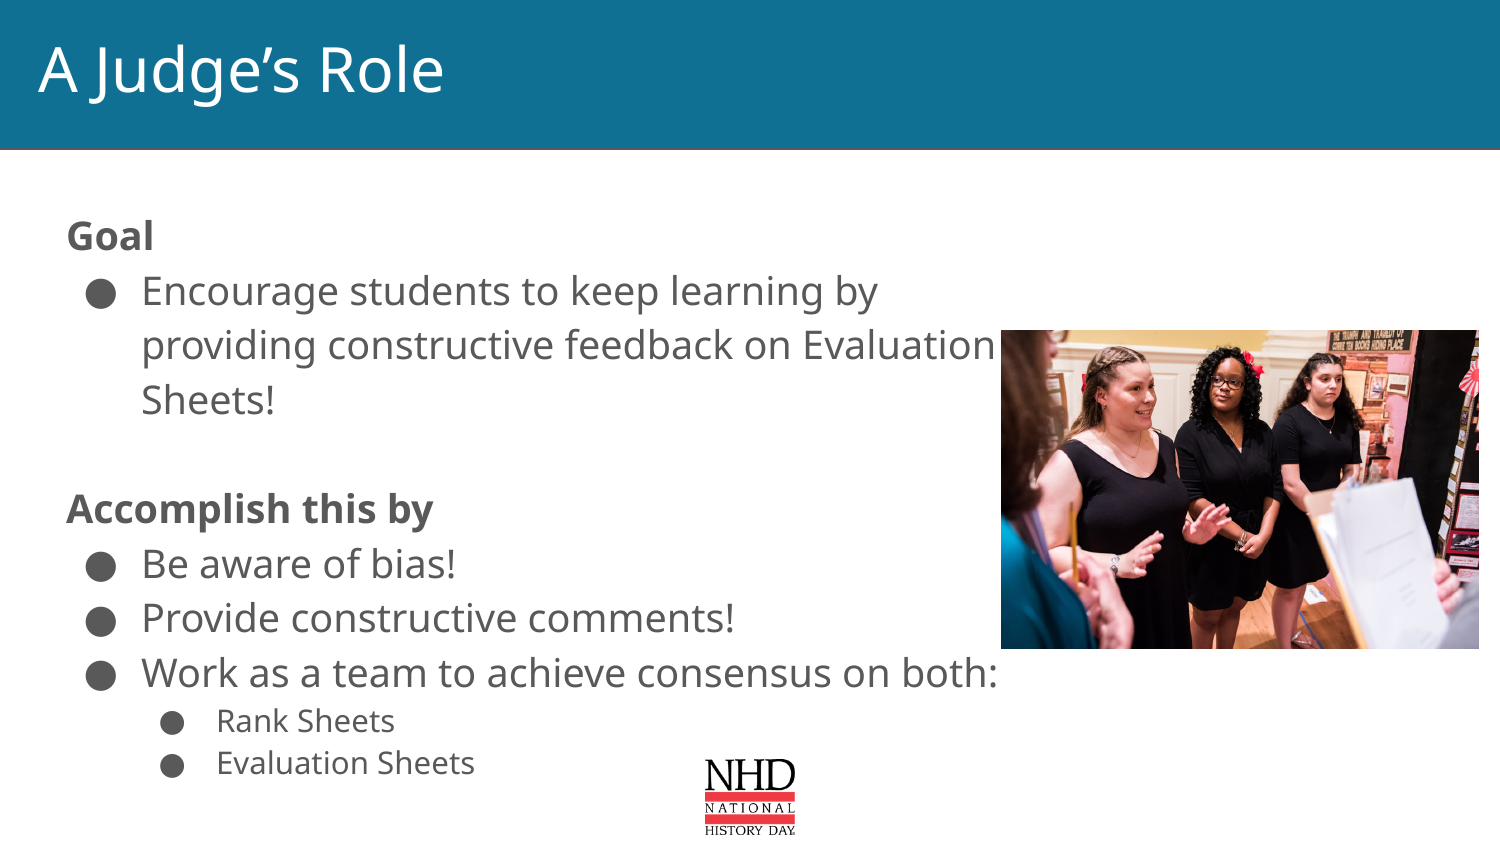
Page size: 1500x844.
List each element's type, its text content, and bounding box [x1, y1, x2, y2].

picture [705, 817, 795, 835]
list Goal Encourage students to keep learning by providing constructive feedback on Evaluation Sheets! Accomplish this by Be aware of bias! Provide constructive comments! Work as a team to achieve consensus on both: Rank Sheets Evaluation Sheets [51, 189, 1018, 817]
title A Judge’s Role [23, 15, 1422, 110]
picture [1001, 330, 1479, 650]
